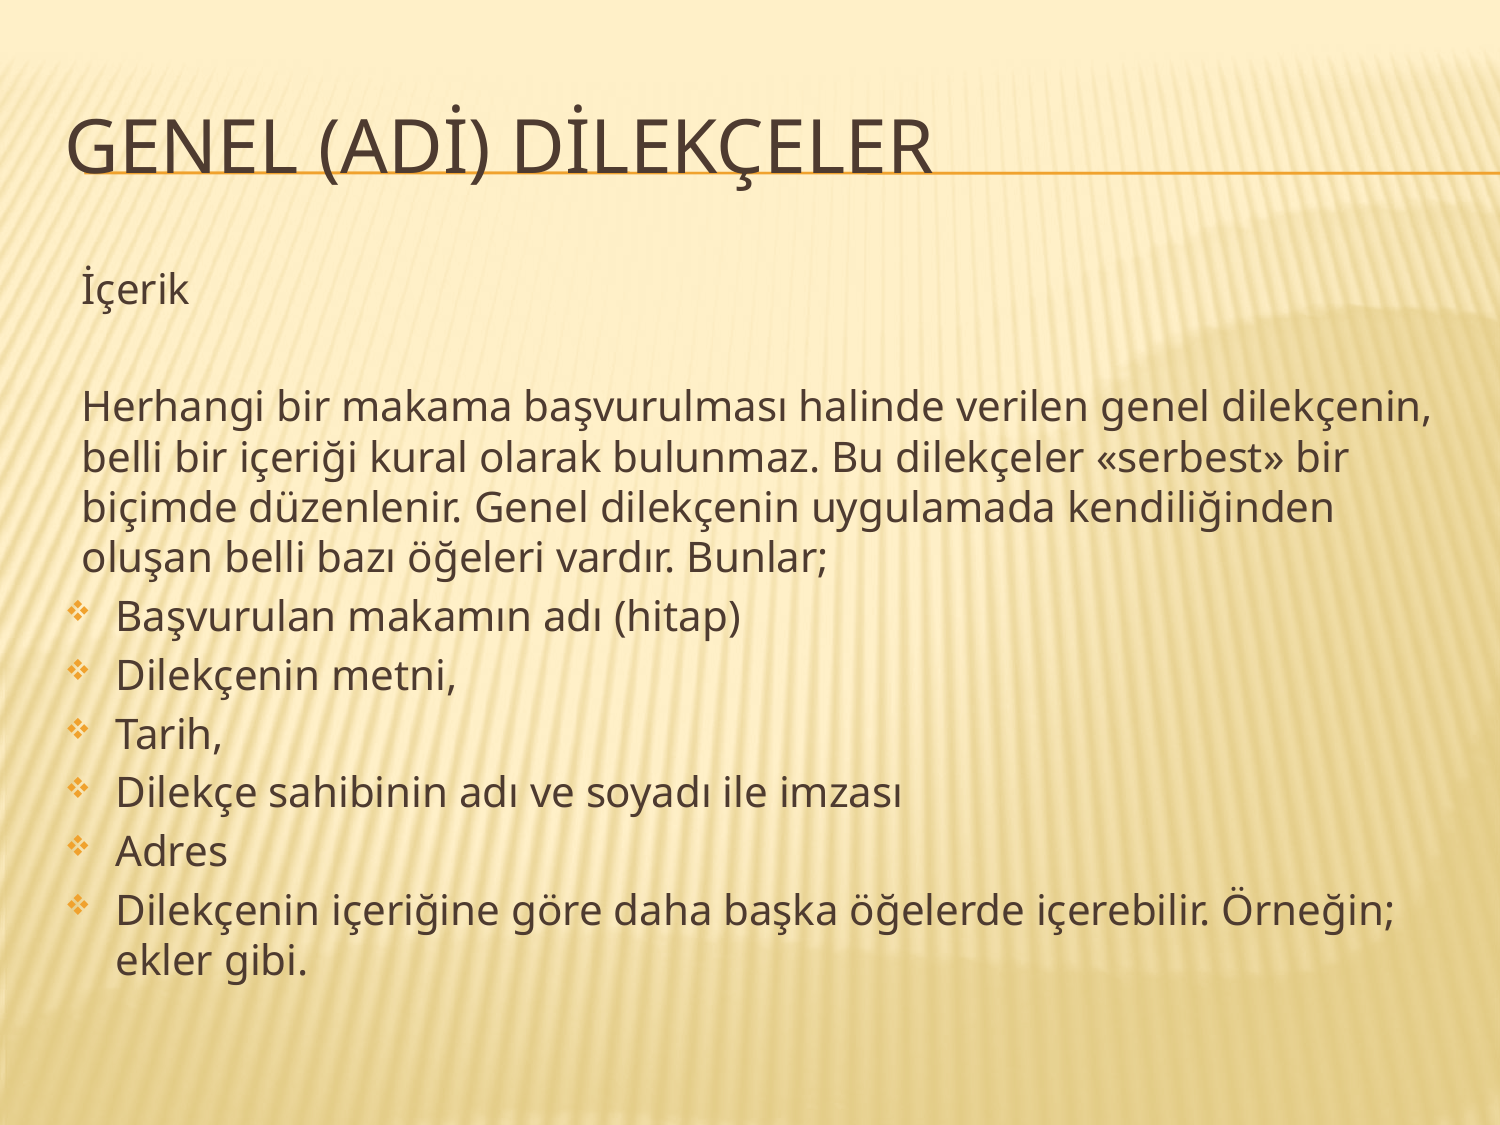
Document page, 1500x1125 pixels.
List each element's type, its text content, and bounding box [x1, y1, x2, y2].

title GENEL (ADİ) DİLEKÇELER [50, 75, 1475, 213]
list İçerik Herhangi bir makama başvurulması halinde verilen genel dilekçenin, belli bir içeriği kural olarak bulunmaz. Bu dilekçeler «serbest» bir biçimde düzenlenir. Genel dilekçenin uygulamada kendiliğinden oluşan belli bazı öğeleri vardır. Bunlar; Başvurulan makamın adı (hitap) Dilekçenin metni, Tarih, Dilekçe sahibinin adı ve soyadı ile imzası Adres Dilekçenin içeriğine göre daha başka öğelerde içerebilir. Örneğin; ekler gibi. [50, 254, 1475, 998]
